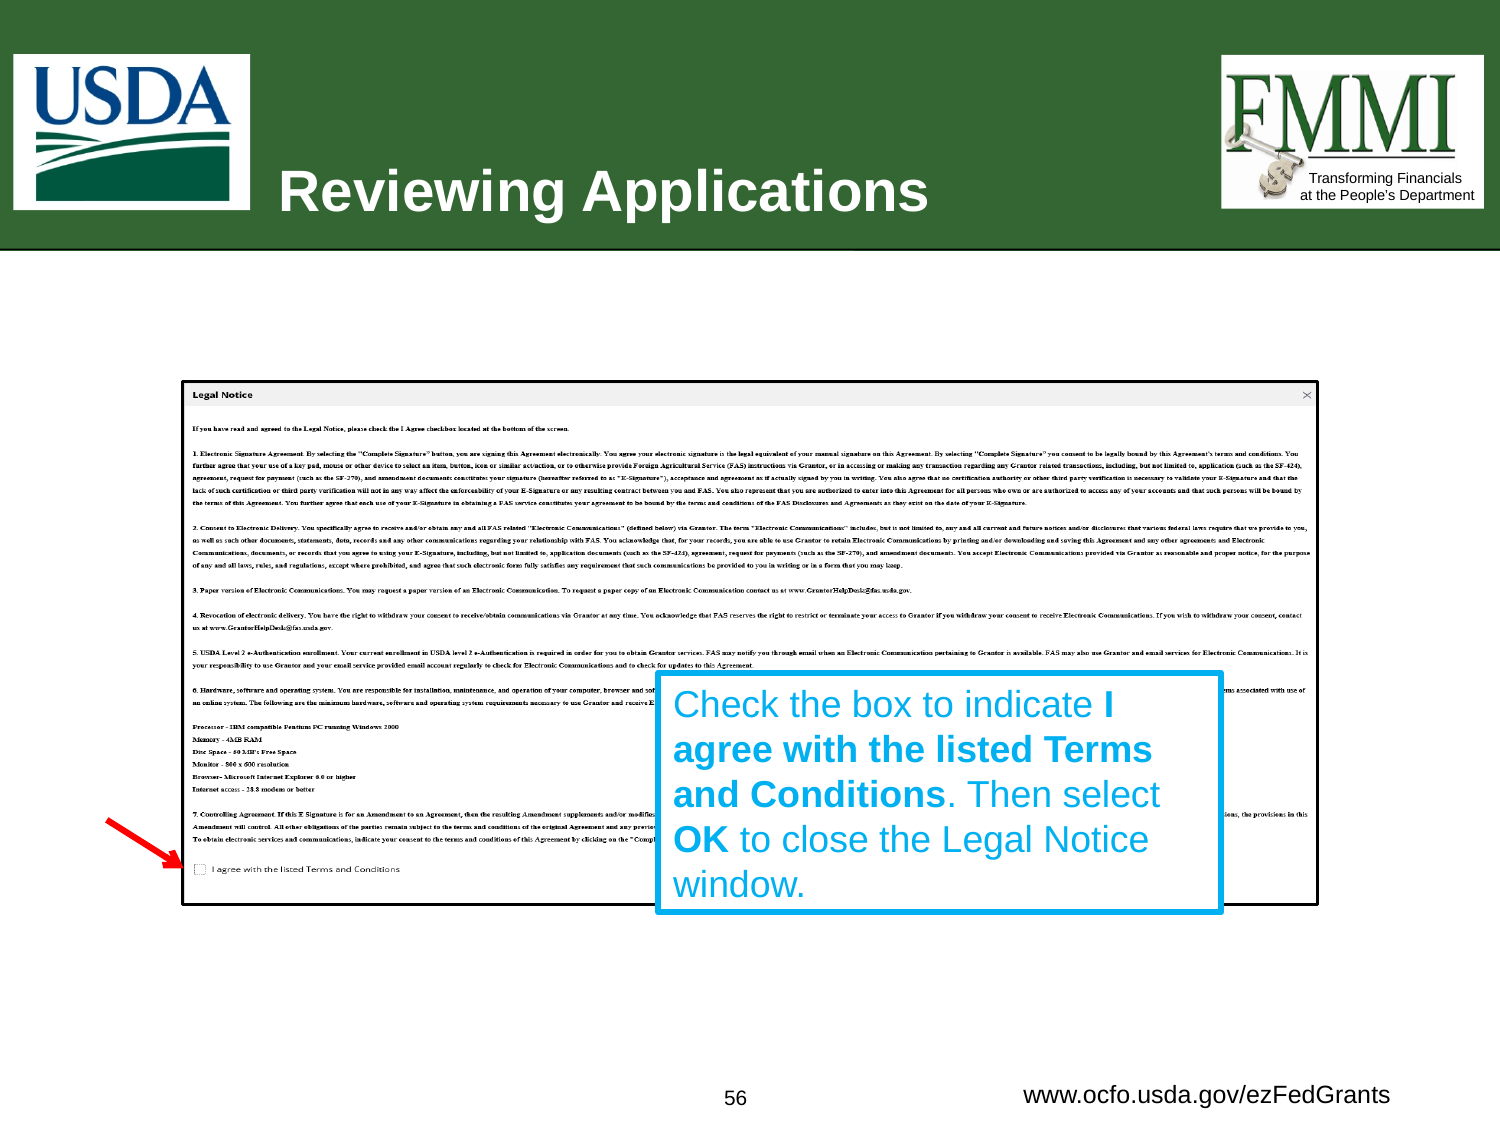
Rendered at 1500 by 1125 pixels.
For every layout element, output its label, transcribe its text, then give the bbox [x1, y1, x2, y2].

slide_number 56 [596, 1090, 875, 1118]
picture [662, 677, 1217, 903]
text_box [106, 819, 184, 869]
title Reviewing Applications [263, 47, 1244, 231]
picture [1244, 71, 1457, 200]
picture [29, 58, 237, 207]
picture [183, 382, 1317, 903]
